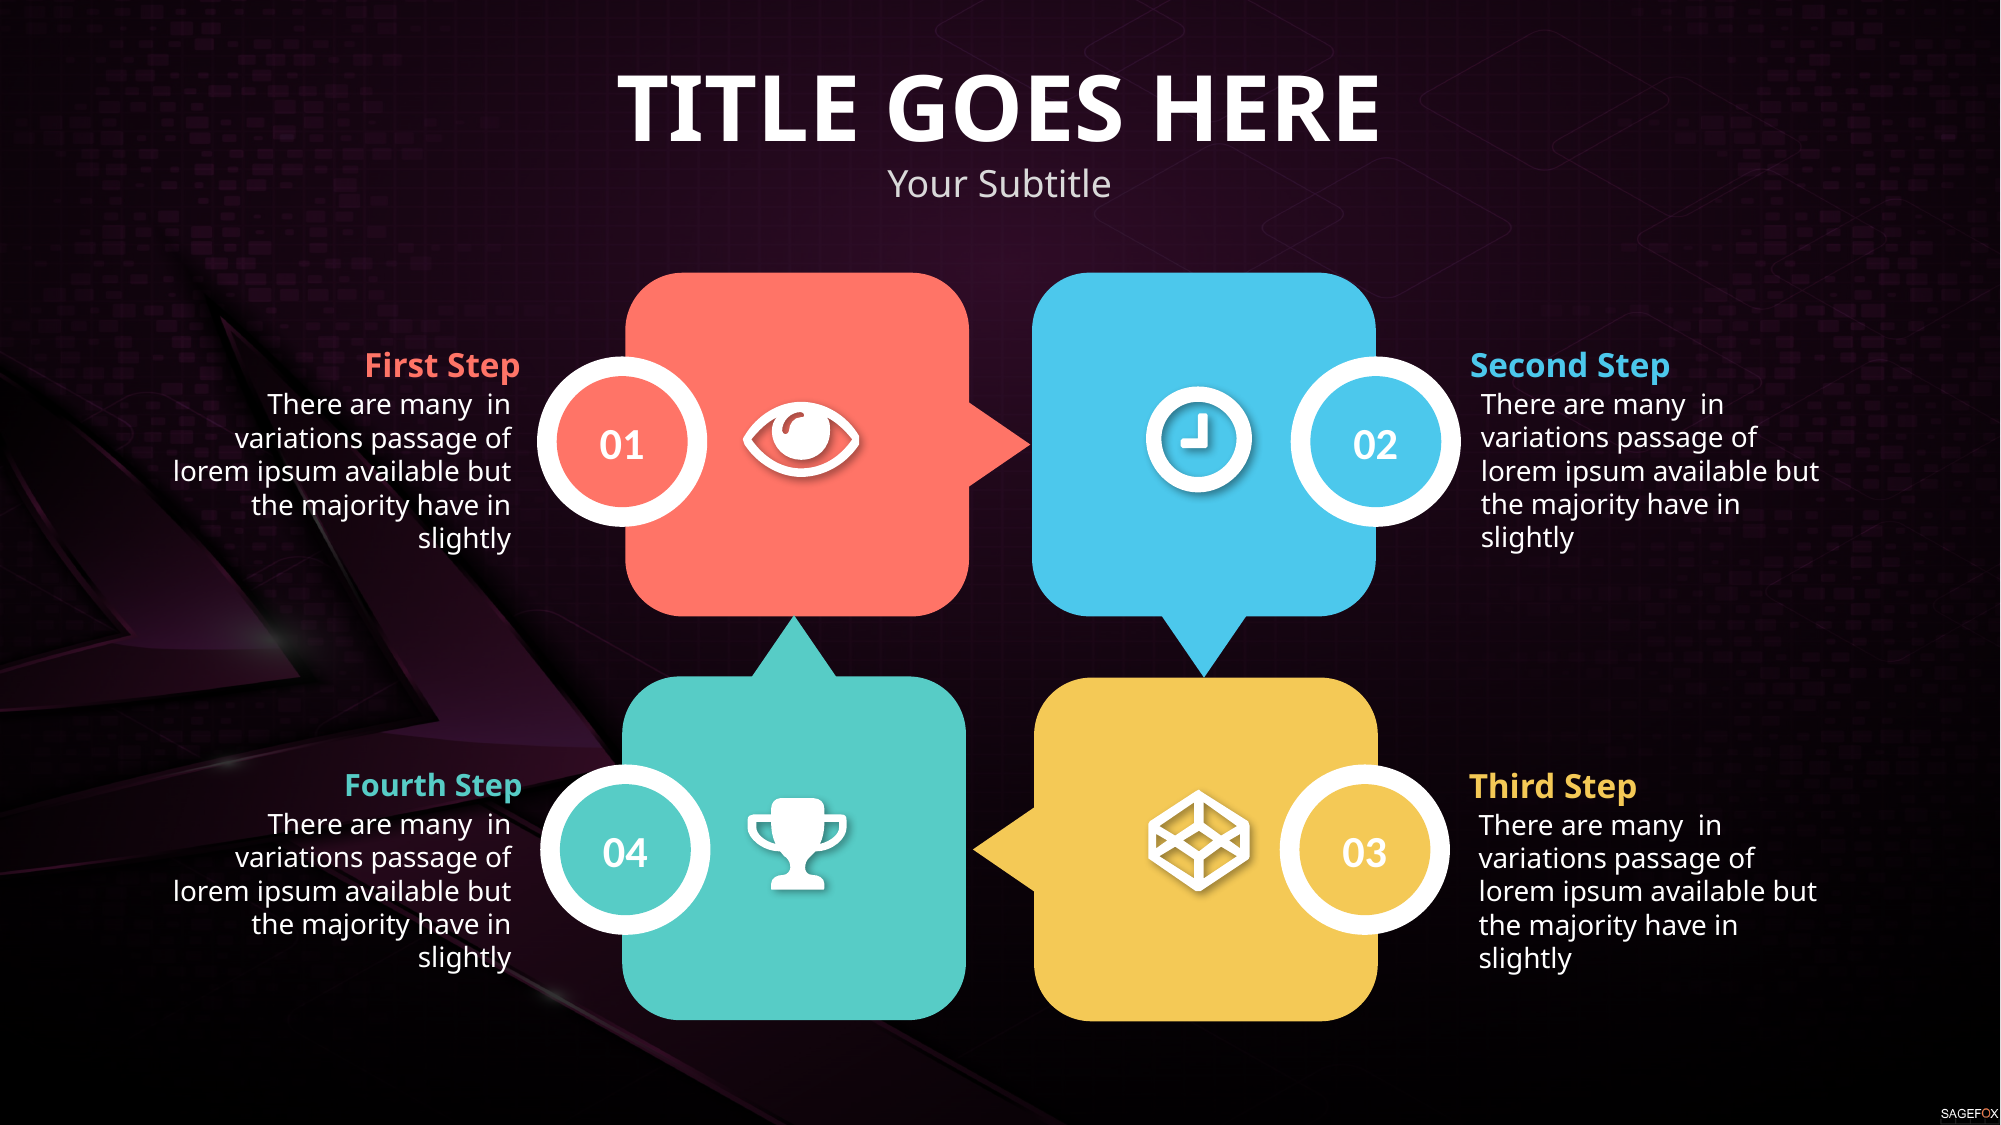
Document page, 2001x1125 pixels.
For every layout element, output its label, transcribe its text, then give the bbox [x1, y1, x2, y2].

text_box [540, 764, 711, 935]
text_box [1480, 343, 1832, 522]
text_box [1290, 356, 1461, 527]
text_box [1003, 646, 1348, 1052]
text_box TITLE GOES HERE Your Subtitle [548, 42, 1452, 212]
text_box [158, 766, 512, 942]
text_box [655, 242, 1000, 647]
picture [0, 0, 2001, 1125]
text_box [1279, 764, 1450, 935]
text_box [156, 343, 512, 522]
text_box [537, 356, 708, 527]
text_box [1032, 272, 1376, 678]
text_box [1478, 765, 1819, 942]
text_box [622, 615, 966, 1021]
